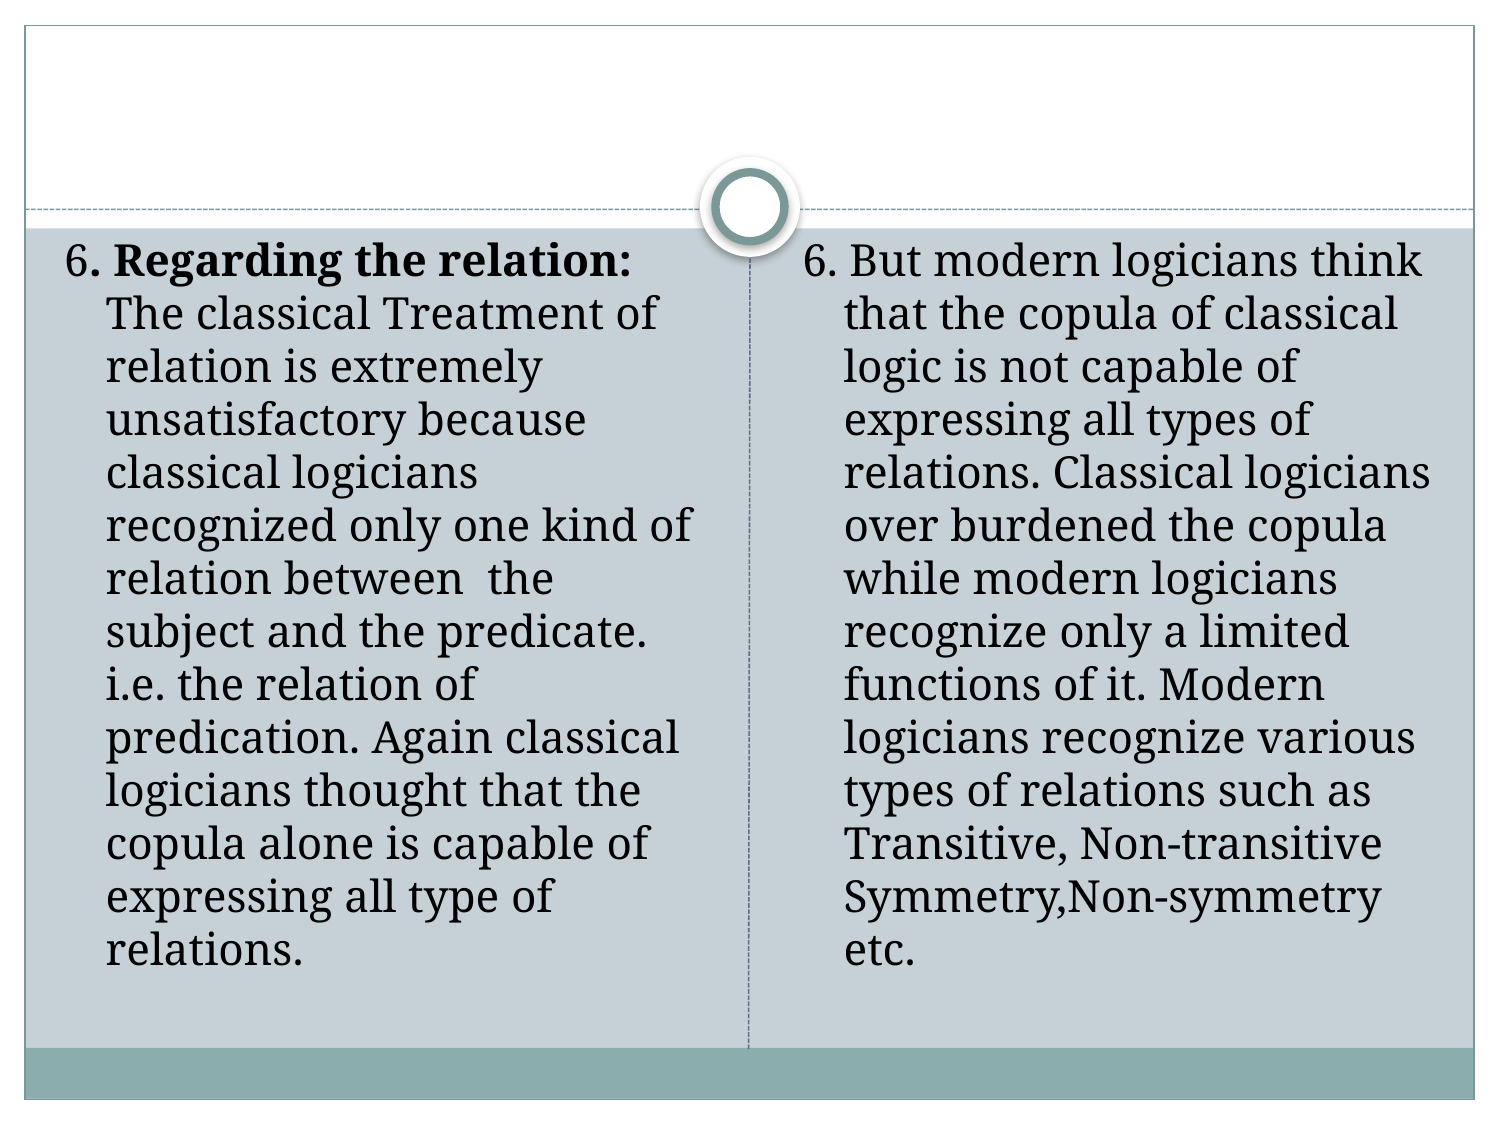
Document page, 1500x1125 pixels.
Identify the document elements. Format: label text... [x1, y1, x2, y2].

list 6. Regarding the relation: The classical Treatment of relation is extremely unsatisfactory because classical logicians recognized only one kind of relation between the subject and the predicate. i.e. the relation of predication. Again classical logicians thought that the copula alone is capable of expressing all type of relations. [49, 224, 712, 993]
list 6. But modern logicians think that the copula of classical logic is not capable of expressing all types of relations. Classical logicians over burdened the copula while modern logicians recognize only a limited functions of it. Modern logicians recognize various types of relations such as Transitive, Non-transitive Symmetry,Non-symmetry etc. [787, 224, 1450, 993]
